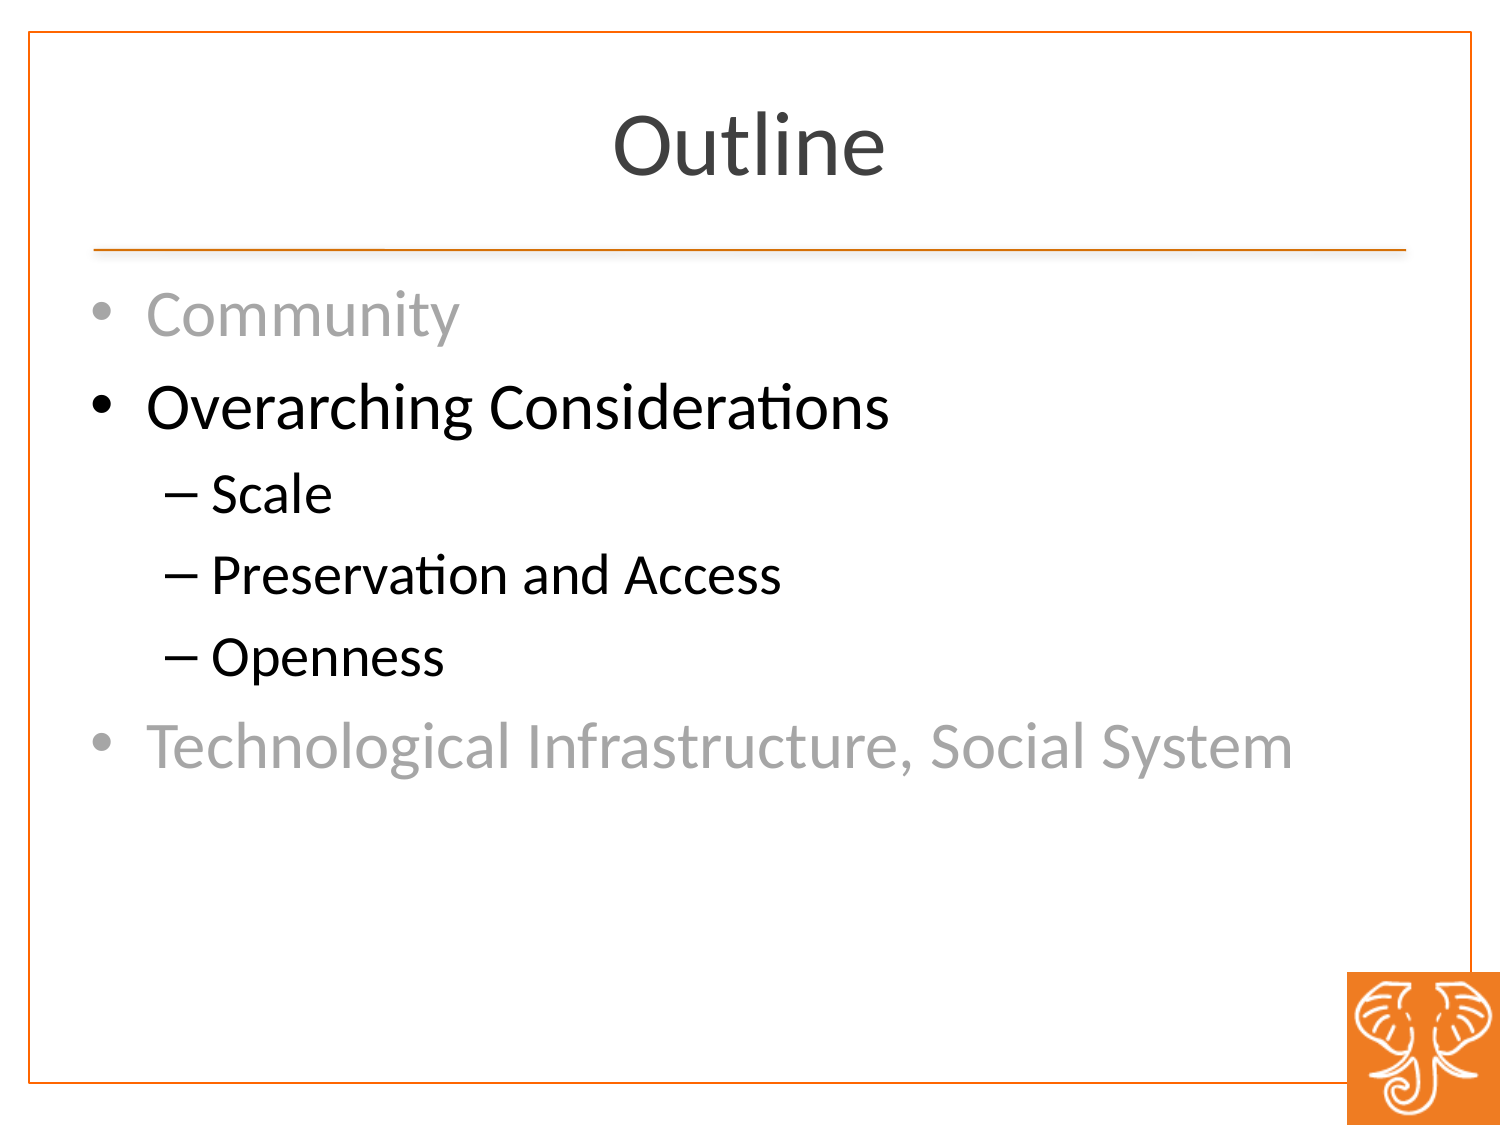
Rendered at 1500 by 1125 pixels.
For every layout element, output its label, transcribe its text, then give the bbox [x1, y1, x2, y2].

title Outline [75, 45, 1425, 233]
picture [1347, 972, 1500, 1125]
list Community Overarching Considerations Scale Preservation and Access Openness Technological Infrastructure, Social System [75, 262, 1425, 1066]
